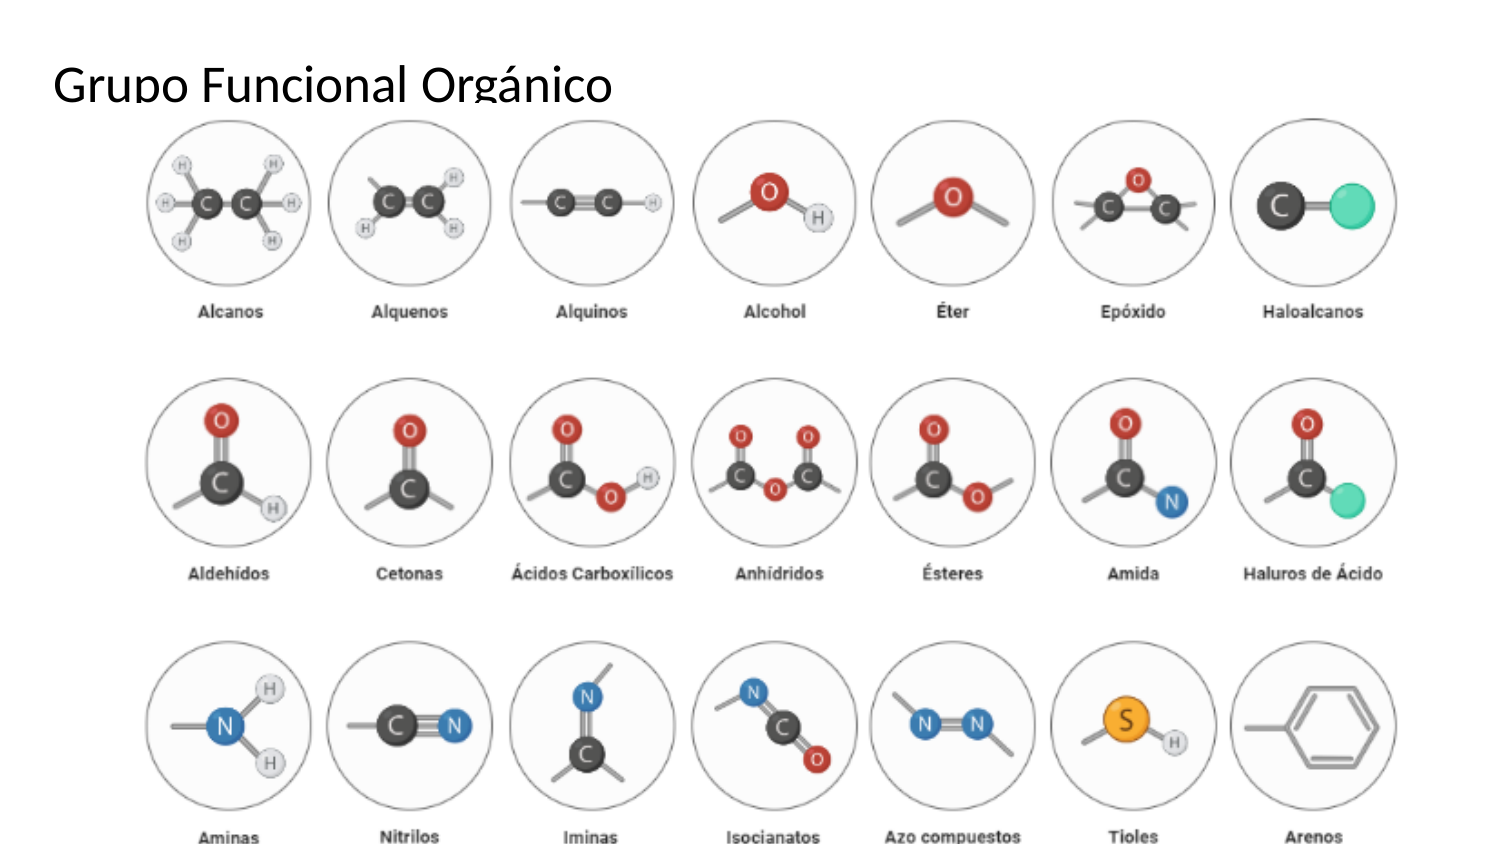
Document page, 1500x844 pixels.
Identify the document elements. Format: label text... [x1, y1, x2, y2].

picture [114, 103, 1421, 844]
title Grupo Funcional Orgánico [38, 34, 1437, 129]
